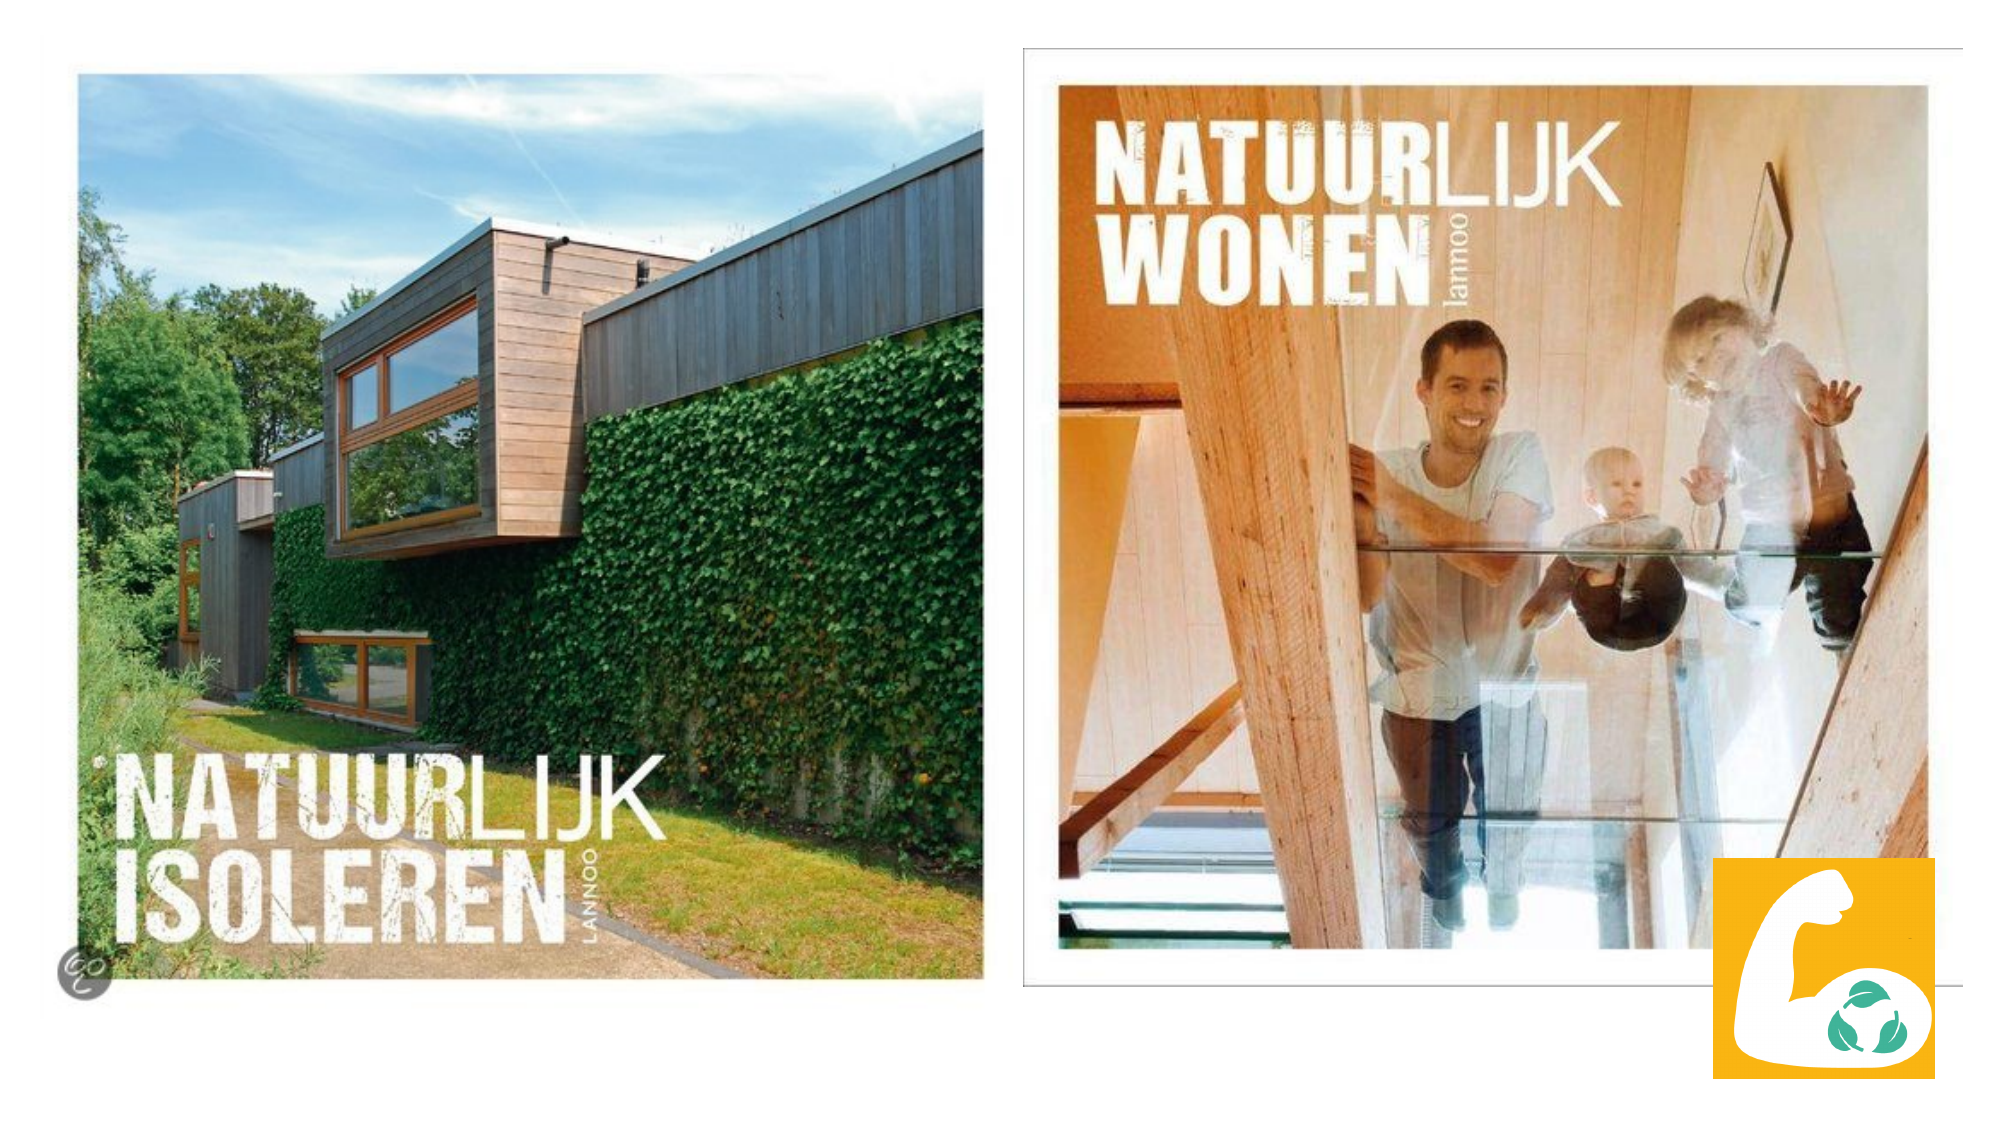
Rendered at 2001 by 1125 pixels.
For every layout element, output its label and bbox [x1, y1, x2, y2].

picture [40, 35, 1963, 1080]
